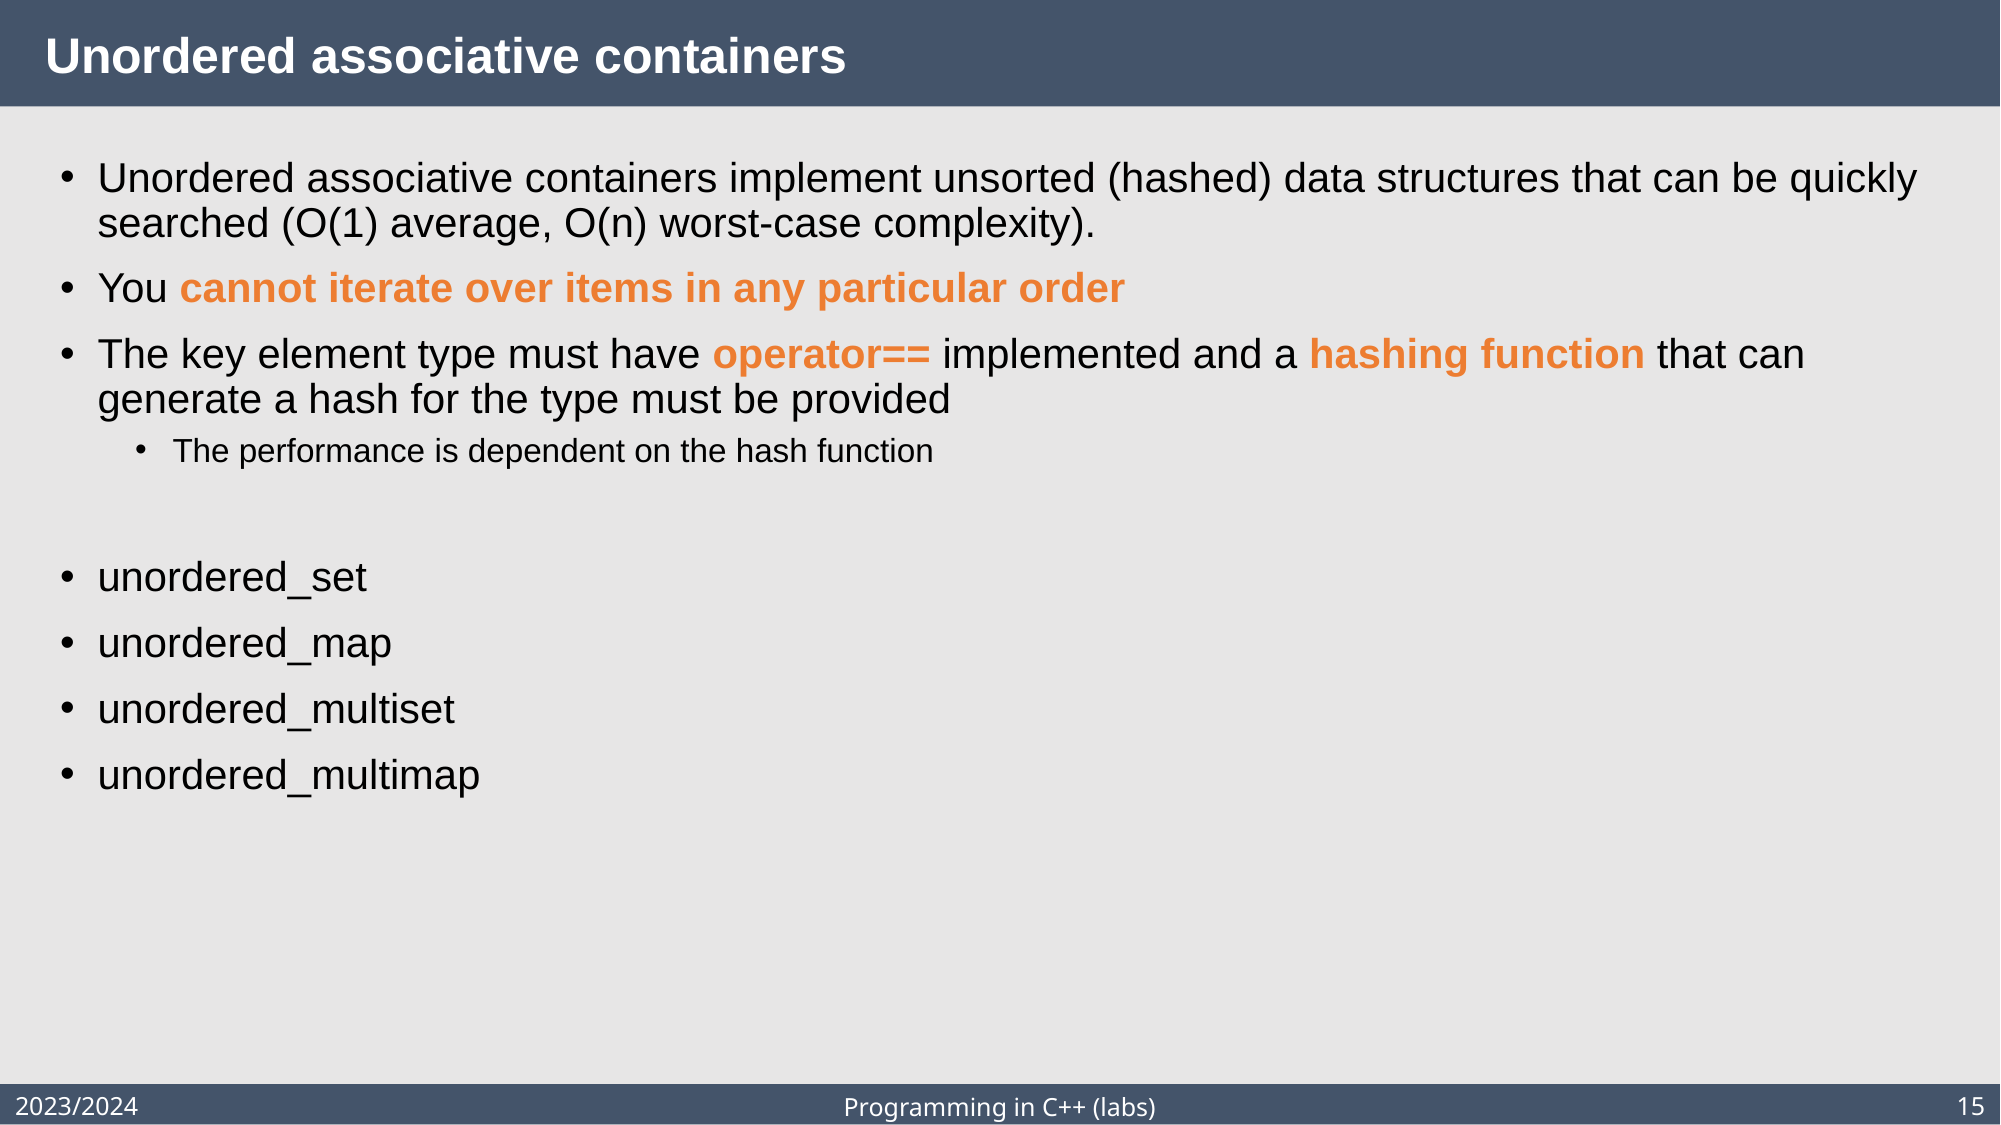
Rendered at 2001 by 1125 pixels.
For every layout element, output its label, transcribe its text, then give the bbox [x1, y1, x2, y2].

text_box 2023/2024 [0, 1082, 450, 1124]
list Unordered associative containers implement unsorted (hashed) data structures that can be quickly searched (O(1) average, O(n) worst-case complexity). You cannot iterate over items in any particular order The key element type must have operator== implemented and a hashing function that can generate a hash for the type must be provided The performance is dependent on the hash function unordered_set unordered_map unordered_multiset unordered_multimap [45, 148, 1940, 1041]
text_box 15 [1550, 1082, 2000, 1124]
text_box Programming in C++ (labs) [662, 1084, 1338, 1125]
title Unordered associative containers [0, 0, 2000, 107]
